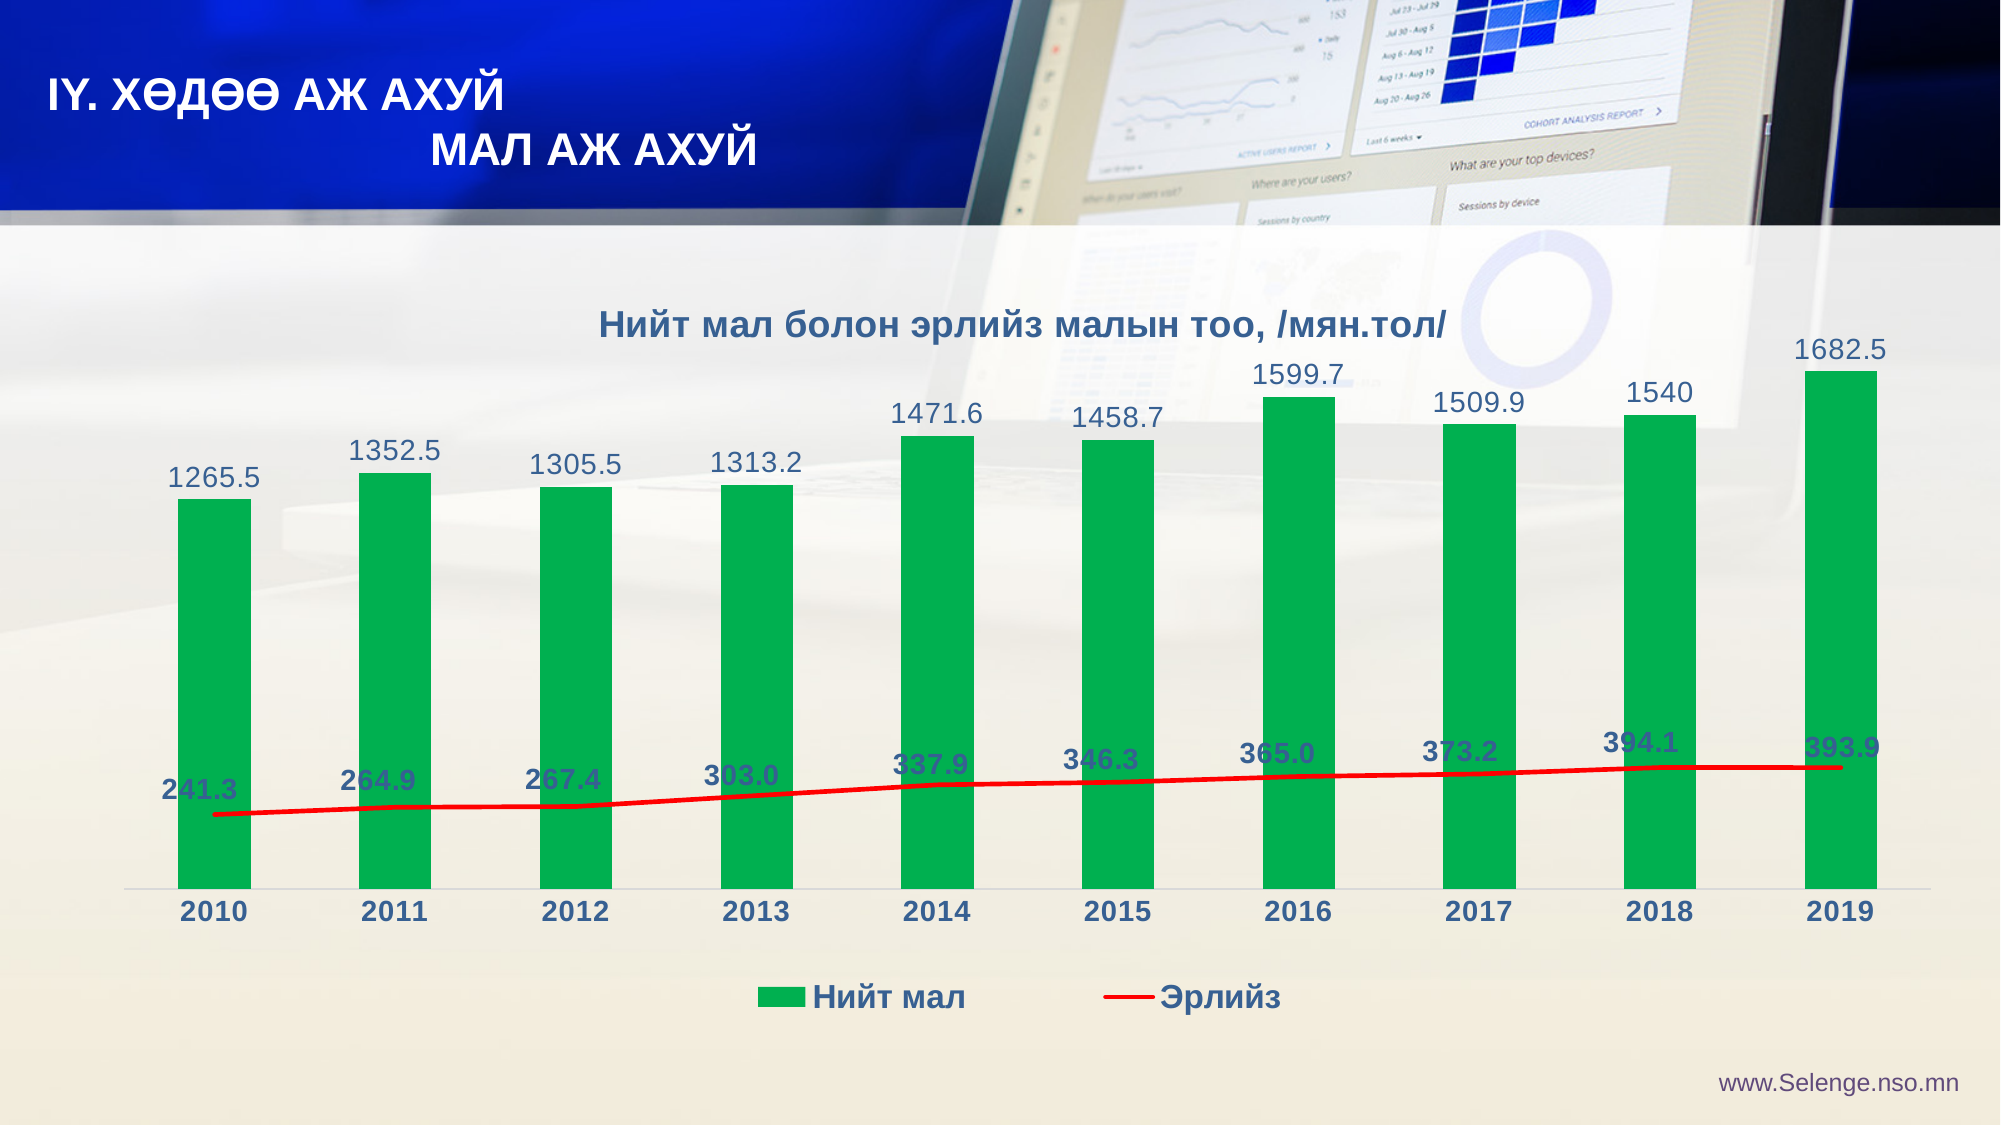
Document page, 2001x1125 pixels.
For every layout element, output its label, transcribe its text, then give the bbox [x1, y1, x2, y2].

text_box IY. ХӨДӨӨ АЖ АХУЙ МАЛ АЖ АХУЙ [33, 56, 823, 182]
chart [96, 268, 1951, 1026]
text_box www.Selenge.nso.mn [1704, 1059, 1987, 1104]
picture [0, 0, 2001, 1125]
